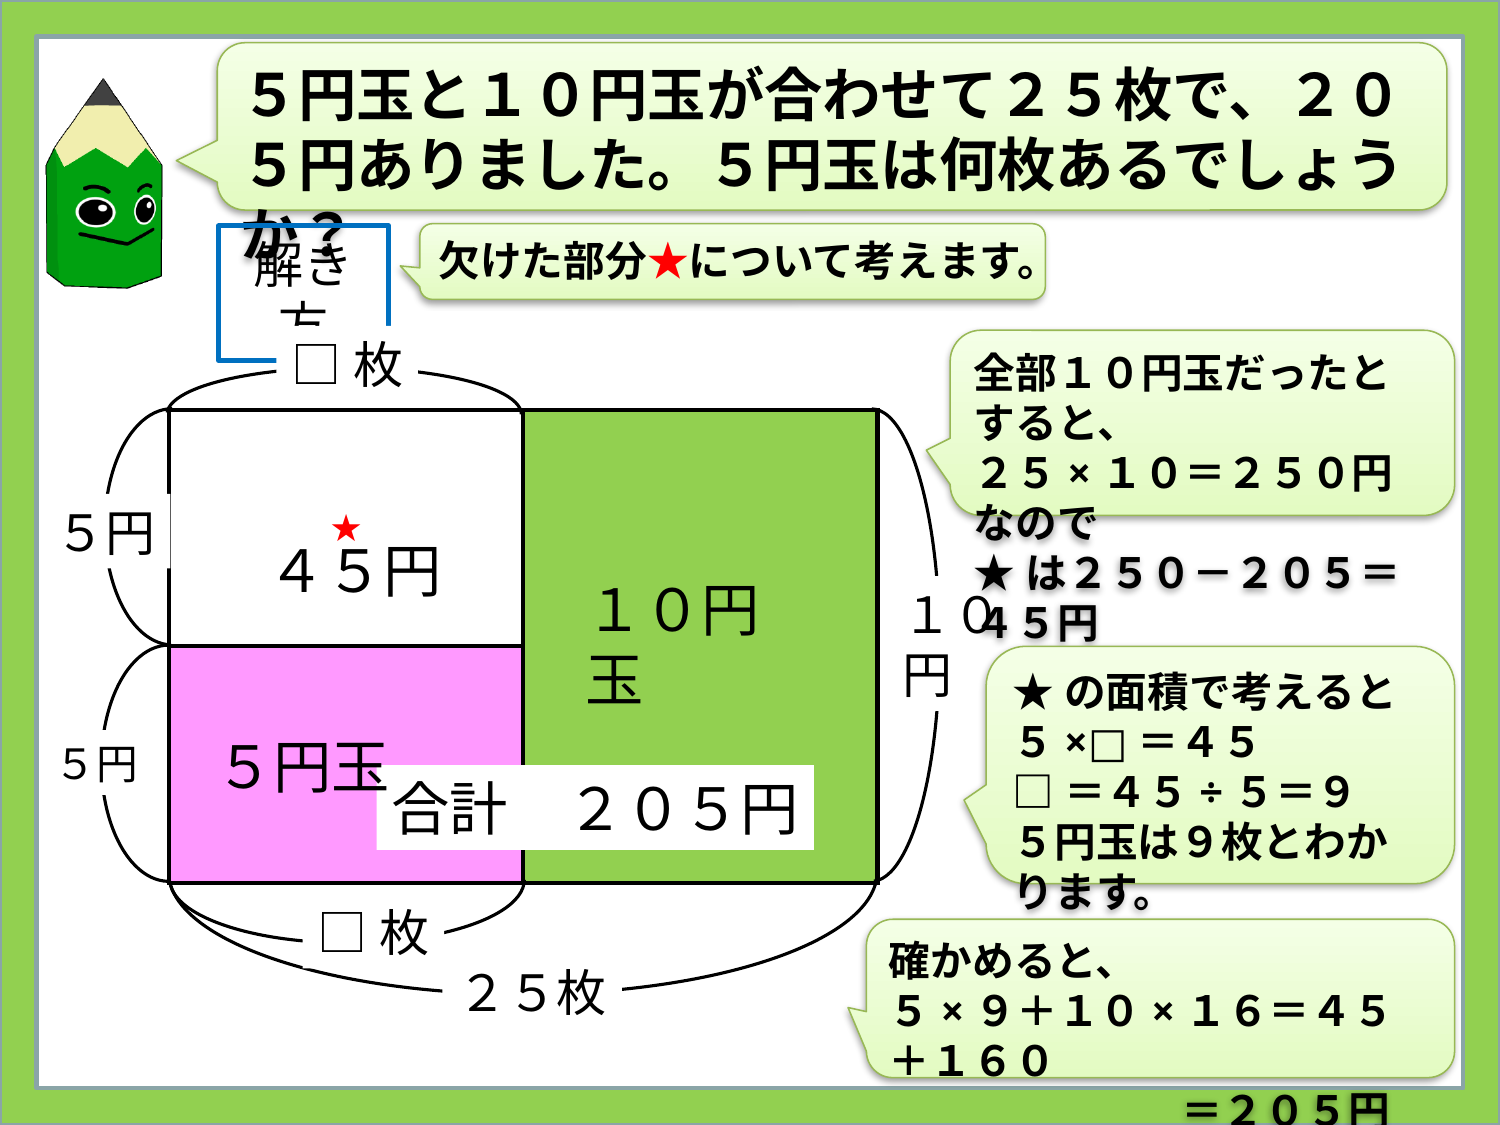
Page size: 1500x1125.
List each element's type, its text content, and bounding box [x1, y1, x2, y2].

text_box ５円 [41, 493, 171, 569]
text_box [304, 969, 442, 992]
text_box 確かめると、 ５×９＋１０×１６＝４５＋１６０ ＝２０５円 [848, 919, 1455, 1078]
picture [21, 66, 188, 299]
text_box [106, 407, 173, 646]
text_box ★の面積で考えると ５×□＝４５ □＝４５÷５＝９ ５円玉は９枚とわかります。 [964, 646, 1455, 884]
text_box ５円 [40, 730, 154, 795]
text_box １０円玉 [570, 565, 794, 721]
text_box ４５円 [252, 526, 457, 612]
text_box □枚 [276, 325, 418, 401]
table_cell [171, 648, 521, 875]
text_box [167, 370, 523, 415]
table_header [525, 412, 873, 872]
text_box 欠けた部分★について考えます。 [400, 223, 1046, 300]
text_box [167, 871, 878, 991]
text_box [169, 879, 526, 942]
text_box ５円玉 [200, 722, 405, 808]
text_box ５円玉と１０円玉が合わせて２５枚で、２０５円ありました。５円玉は何枚あるでしょうか？ [191, 42, 1447, 211]
text_box 全部１０円玉だったとすると、 ２５×１０＝２５０円なので ★は２５０－２０５＝４５円 [926, 330, 1455, 516]
text_box ２５枚 [442, 953, 622, 1029]
table_header ★ [172, 413, 521, 644]
text_box １０円 [887, 576, 1048, 711]
text_box 合計 ２０５円 [376, 765, 814, 850]
text_box [871, 408, 938, 882]
text_box 解き方 [218, 225, 389, 361]
text_box □枚 [302, 893, 445, 969]
text_box [103, 645, 169, 883]
